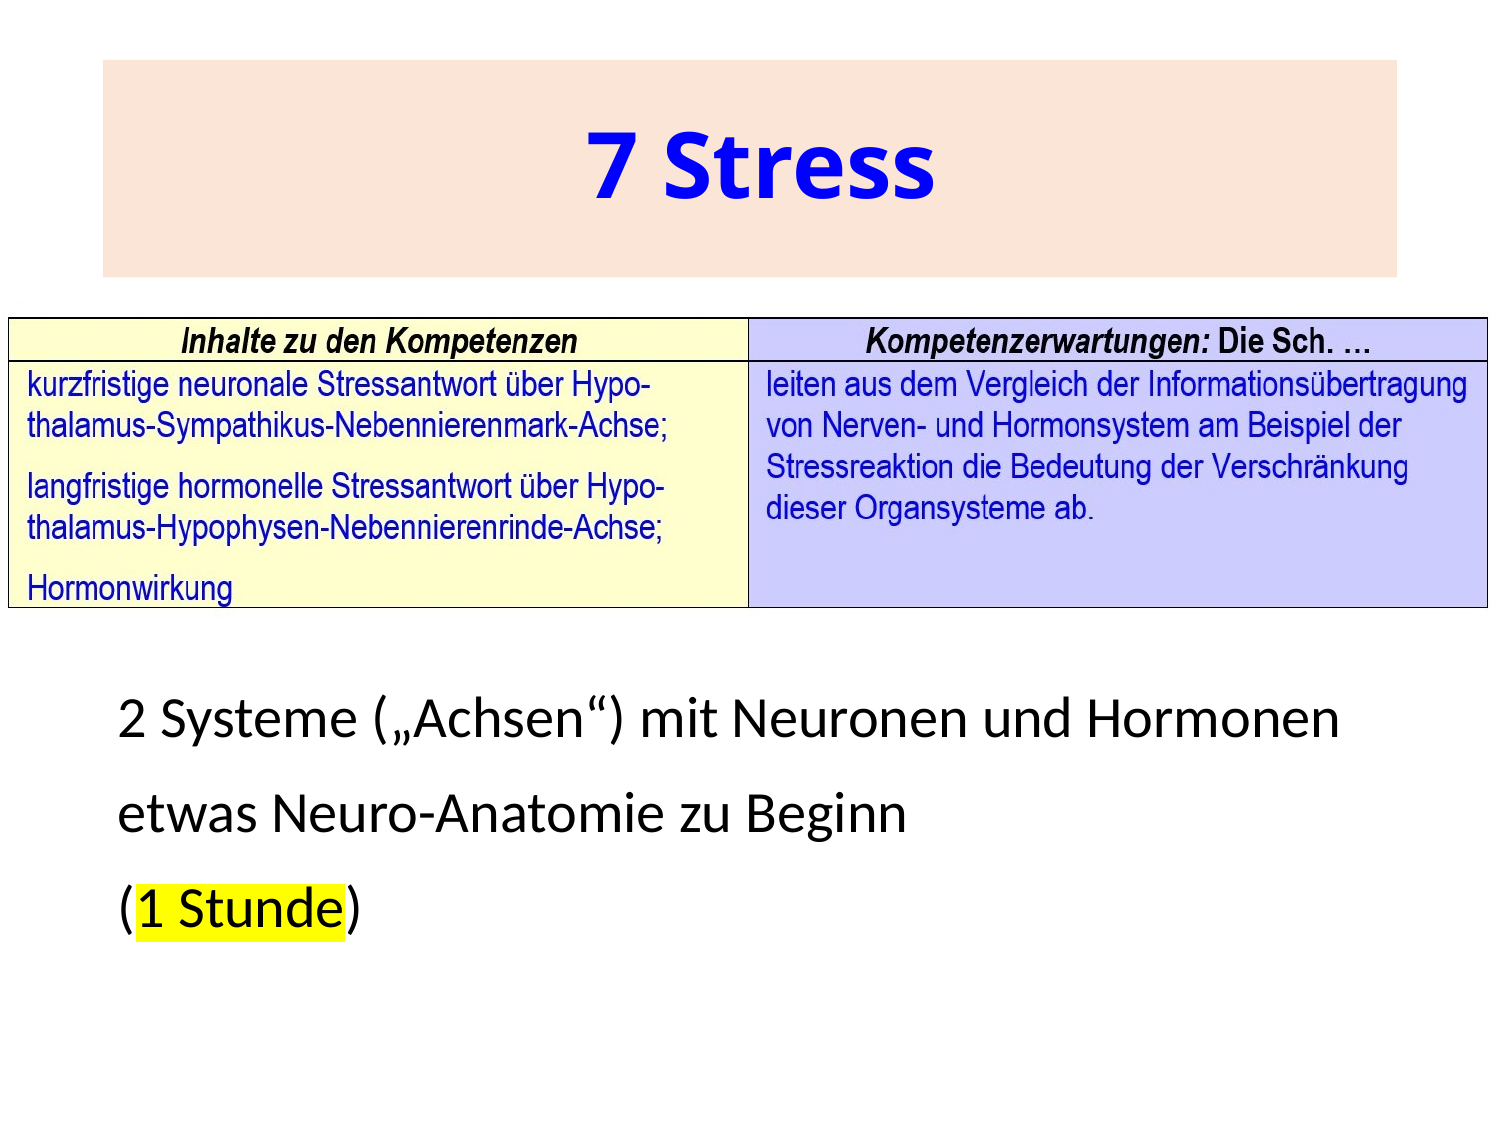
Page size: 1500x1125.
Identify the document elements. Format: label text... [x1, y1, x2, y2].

title 7 Stress [103, 59, 1397, 278]
text_box 2 Systeme („Achsen“) mit Neuronen und Hormonen etwas Neuro-Anatomie zu Beginn (1 Stunde) [103, 671, 1397, 947]
picture [0, 302, 1500, 625]
